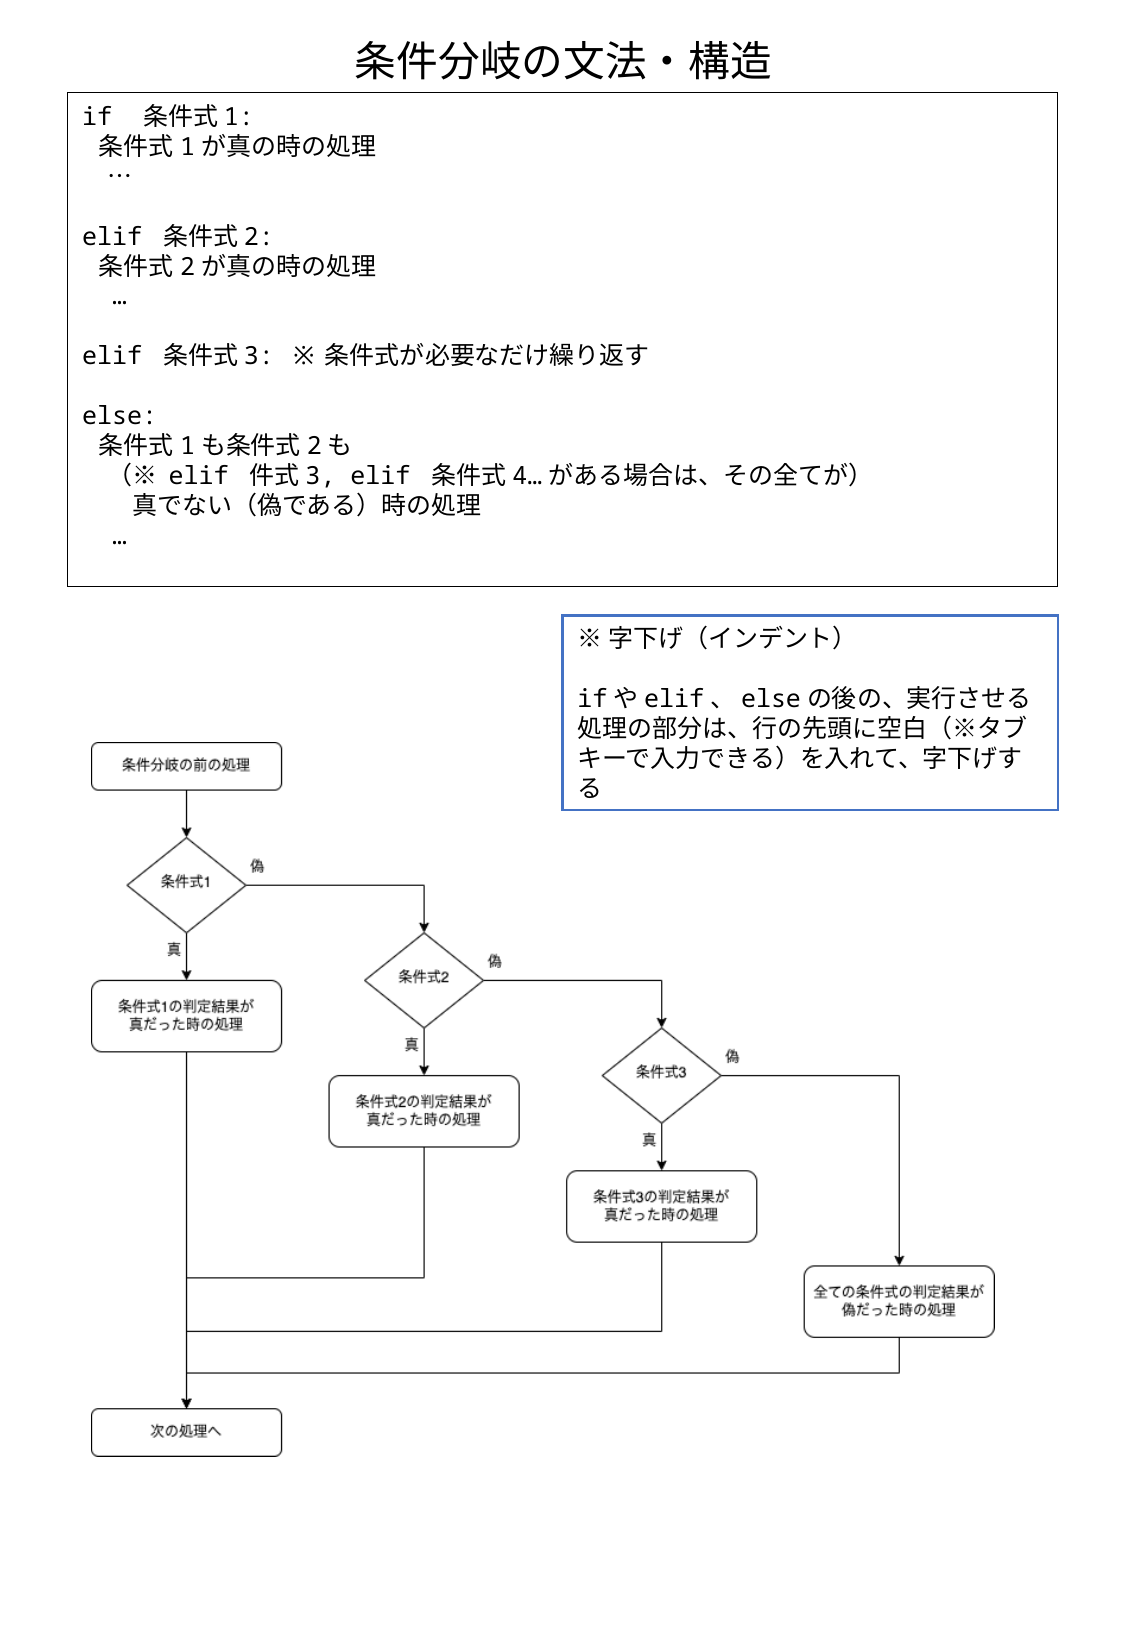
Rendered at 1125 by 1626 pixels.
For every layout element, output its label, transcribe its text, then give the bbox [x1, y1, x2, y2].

text_box if 条件式1: 条件式1が真の時の処理 … elif 条件式2: 条件式2が真の時の処理 … elif 条件式3: ※条件式が必要なだけ繰り返す else: 条件式1も条件式2も （※ elif 件式3, elif 条件式4…がある場合は、その全てが） 真でない（偽である）時の処理 … [67, 92, 1058, 587]
text_box ※字下げ（インデント） ifやelif、elseの後の、実行させる処理の部分は、行の先頭に空白（※タブキーで入力できる）を入れて、字下げする [561, 614, 1059, 811]
text_box 条件分岐の文法・構造 [91, 27, 1036, 92]
picture [90, 742, 995, 1457]
